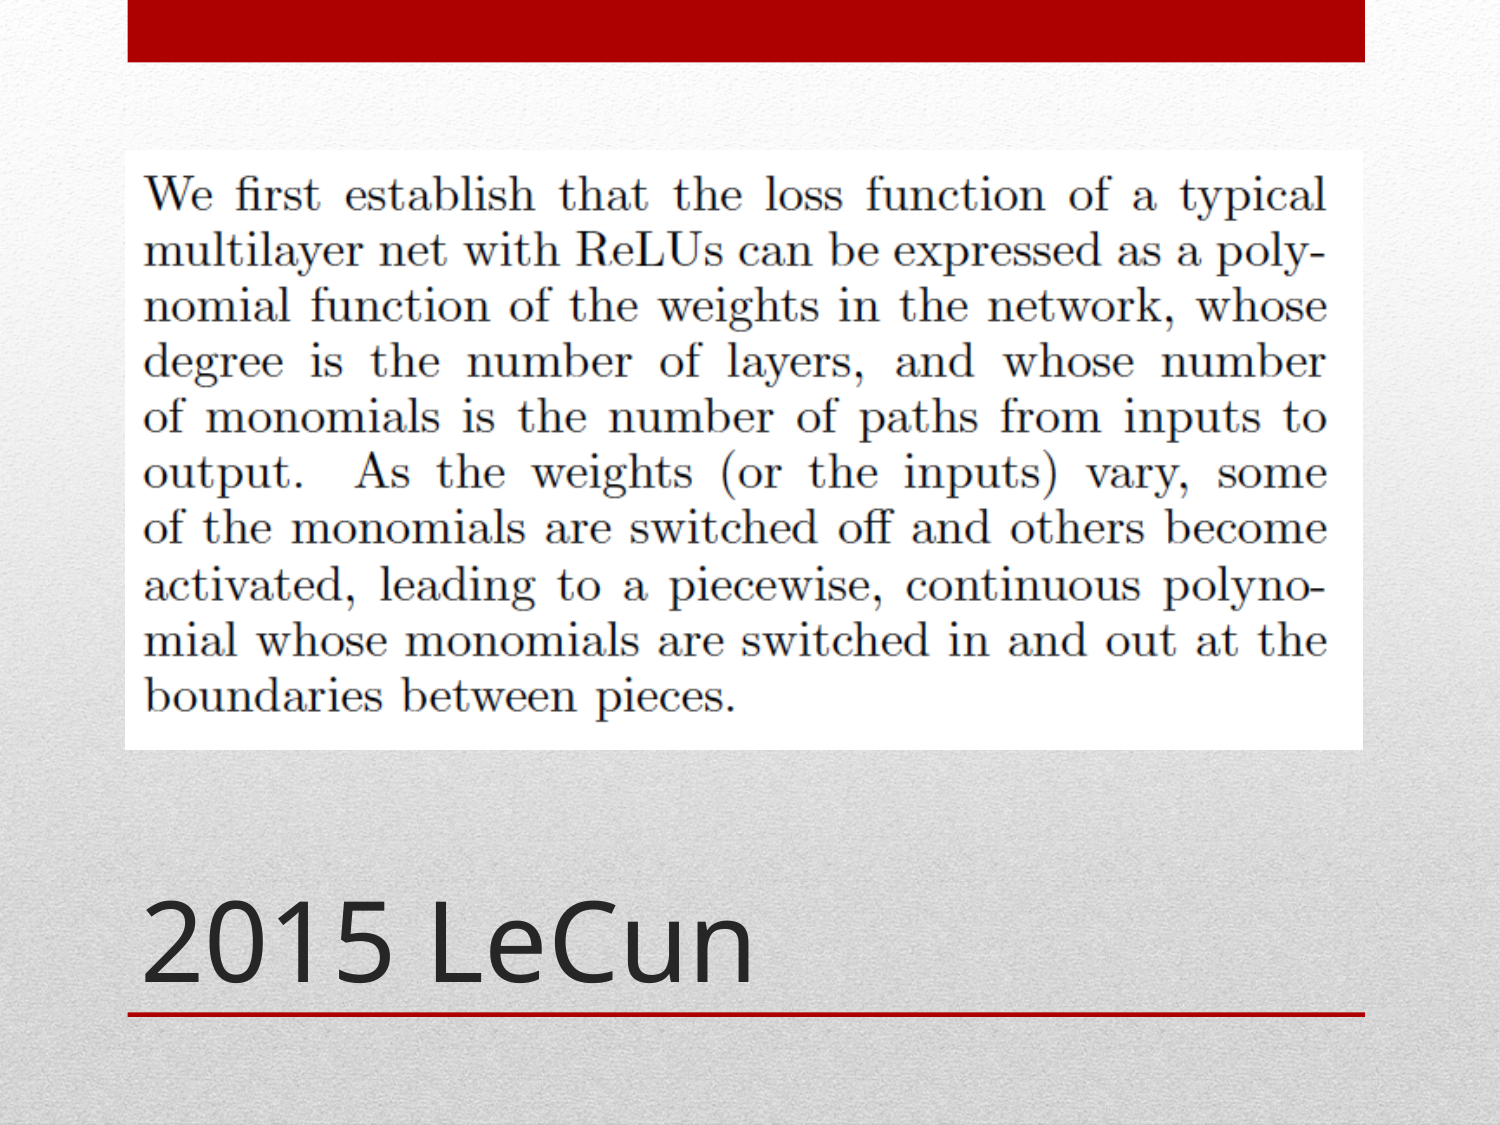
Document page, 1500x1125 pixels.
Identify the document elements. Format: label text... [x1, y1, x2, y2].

title 2015 LeCun [125, 760, 1238, 1013]
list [124, 149, 1364, 751]
